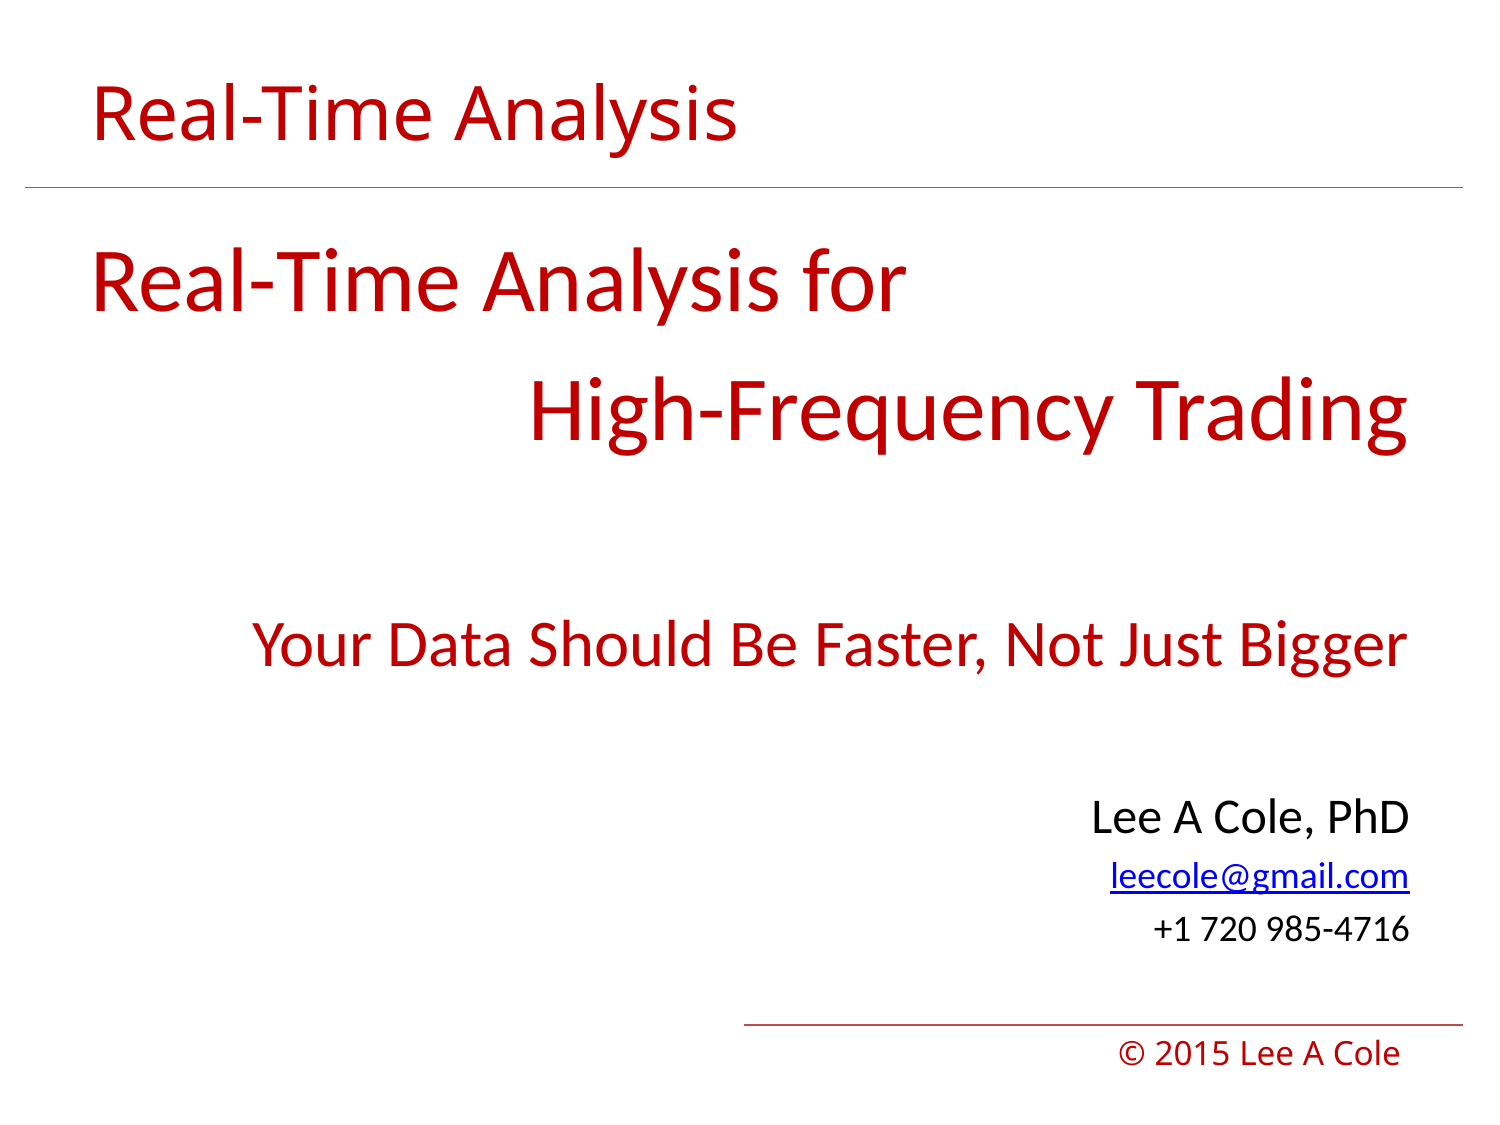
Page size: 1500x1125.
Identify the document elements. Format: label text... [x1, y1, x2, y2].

text_box © 2015 Lee A Cole [824, 1034, 1425, 1080]
list Real-Time Analysis for High-Frequency Trading Your Data Should Be Faster, Not Just Bigger Lee A Cole, PhD leecole@gmail.com +1 720 985-4716 [75, 212, 1425, 1005]
title Real-Time Analysis [75, 45, 1425, 175]
